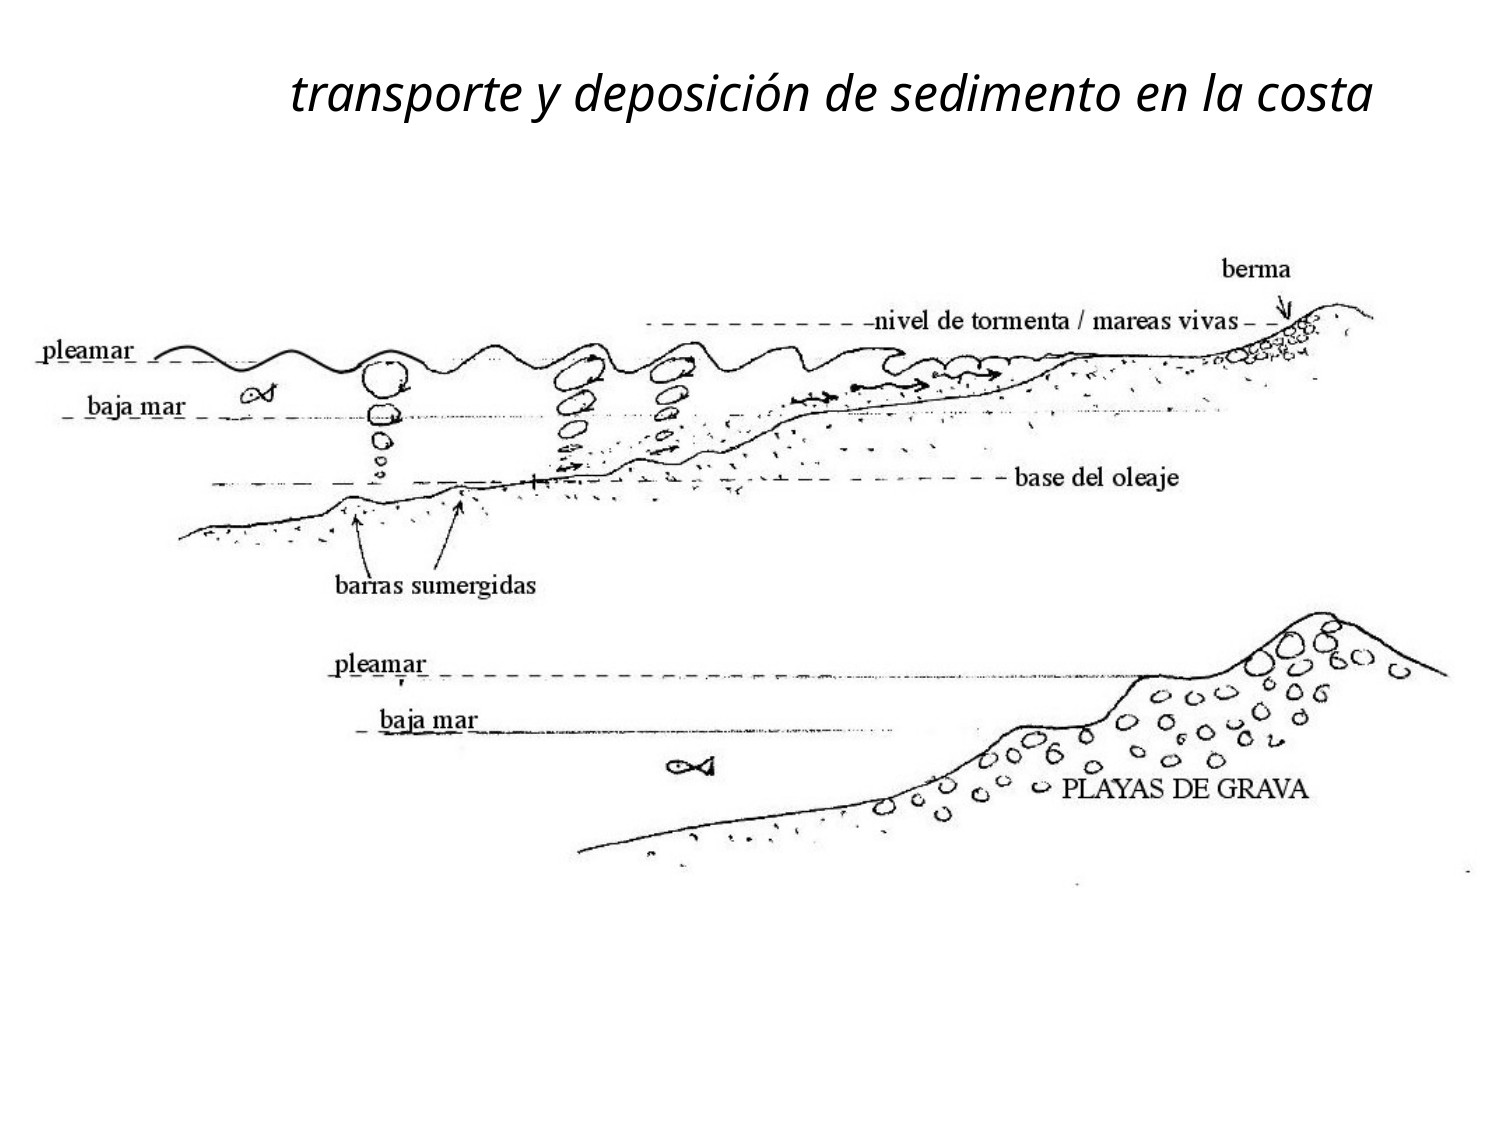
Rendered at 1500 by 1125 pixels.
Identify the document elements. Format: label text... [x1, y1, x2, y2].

text_box transporte y deposición de sedimento en la costa [276, 54, 1390, 130]
picture [11, 237, 1489, 888]
